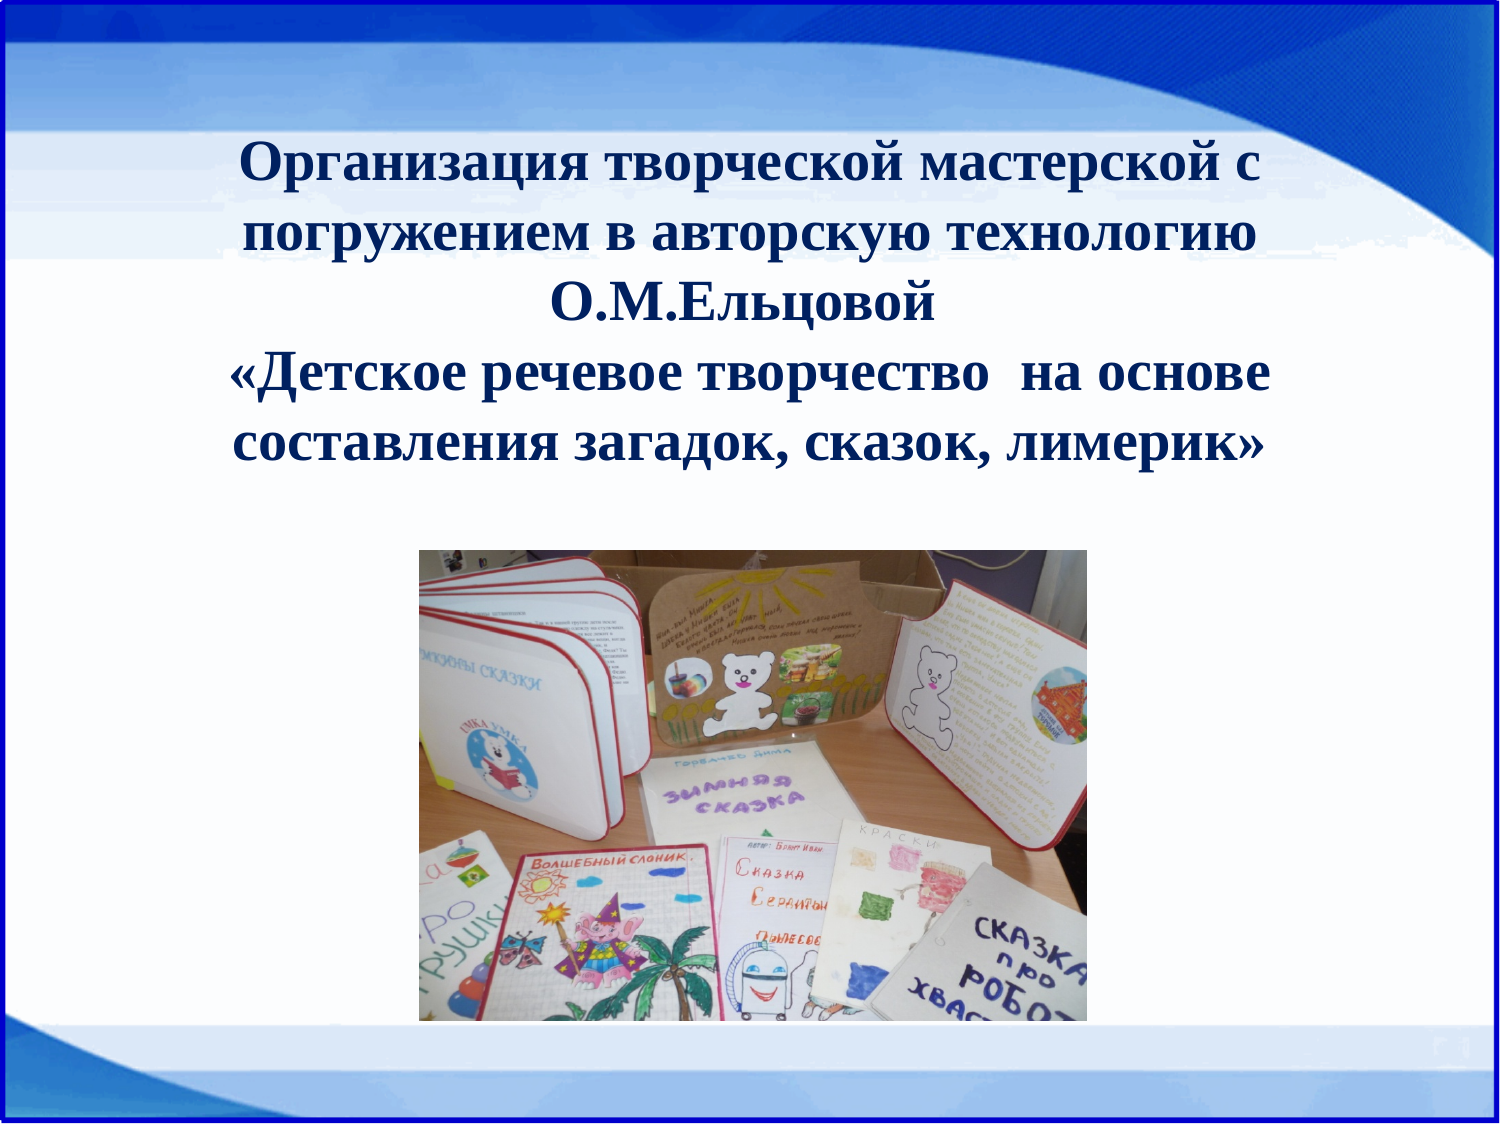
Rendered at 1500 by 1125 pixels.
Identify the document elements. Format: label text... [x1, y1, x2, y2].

picture [0, 0, 1500, 1125]
title Организация творческой мастерской с погружением в авторскую технологию О.М.Ельцовой «Детское речевое творчество на основе составления загадок, сказок, лимерик» [112, 172, 1388, 492]
